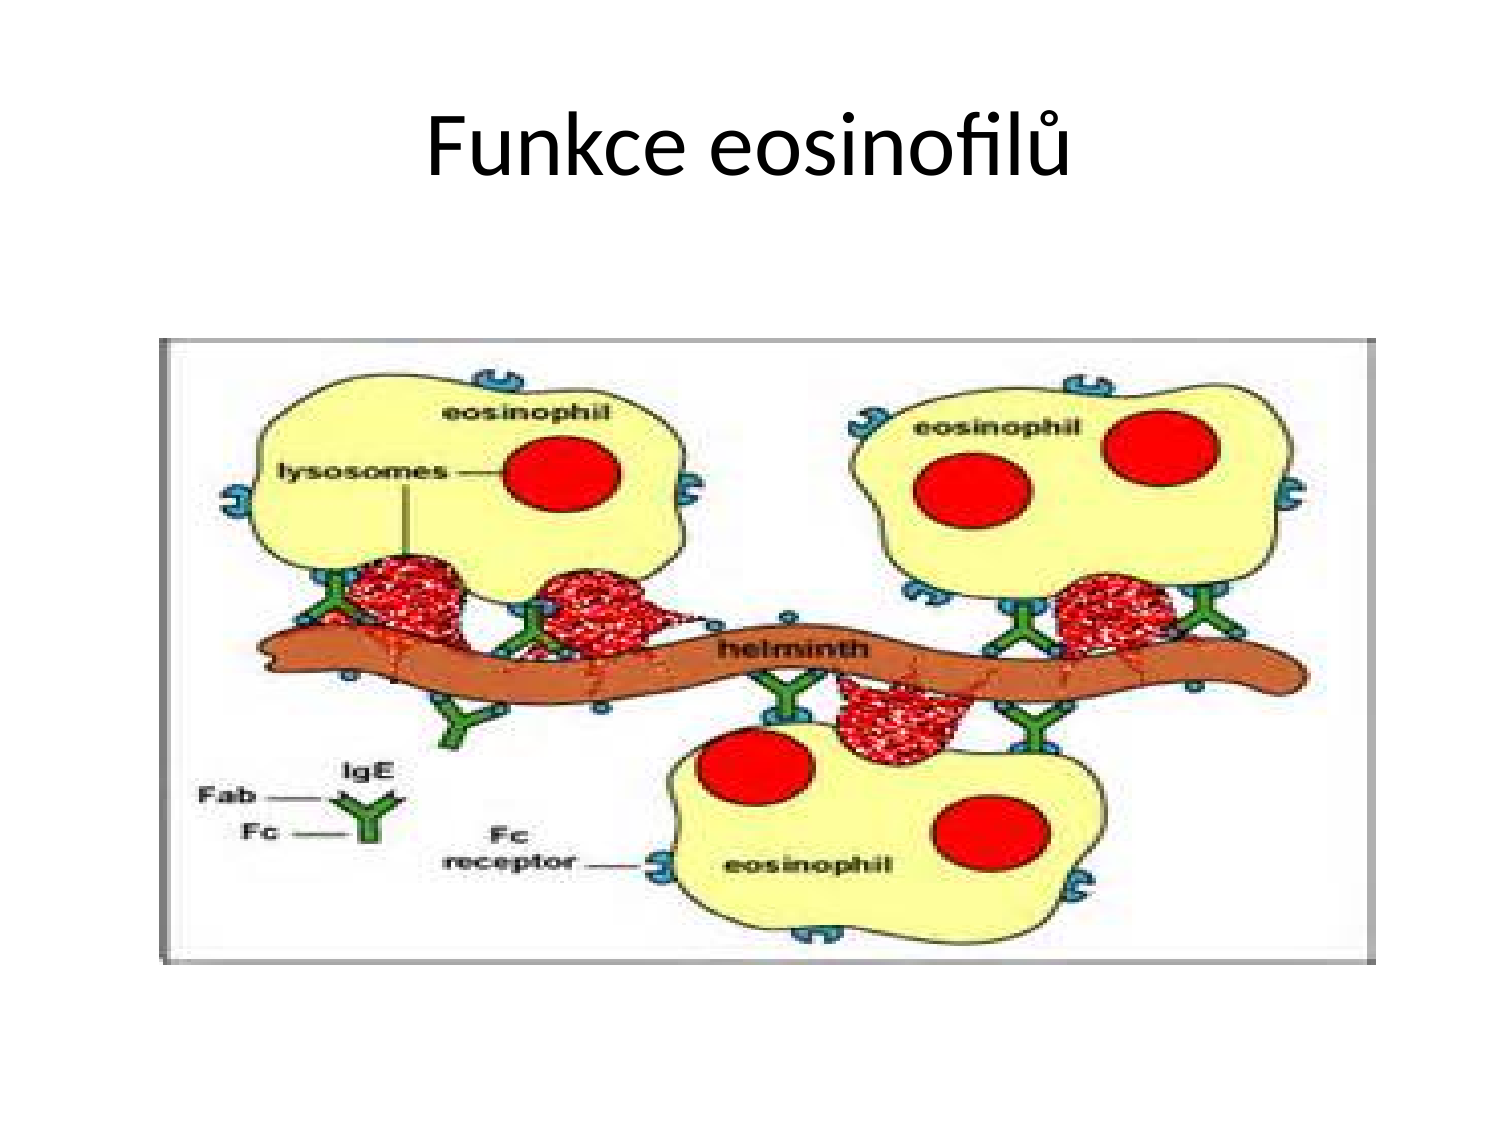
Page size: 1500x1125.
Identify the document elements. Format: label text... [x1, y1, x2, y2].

picture [159, 337, 1377, 965]
title Funkce eosinofilů [75, 45, 1425, 233]
